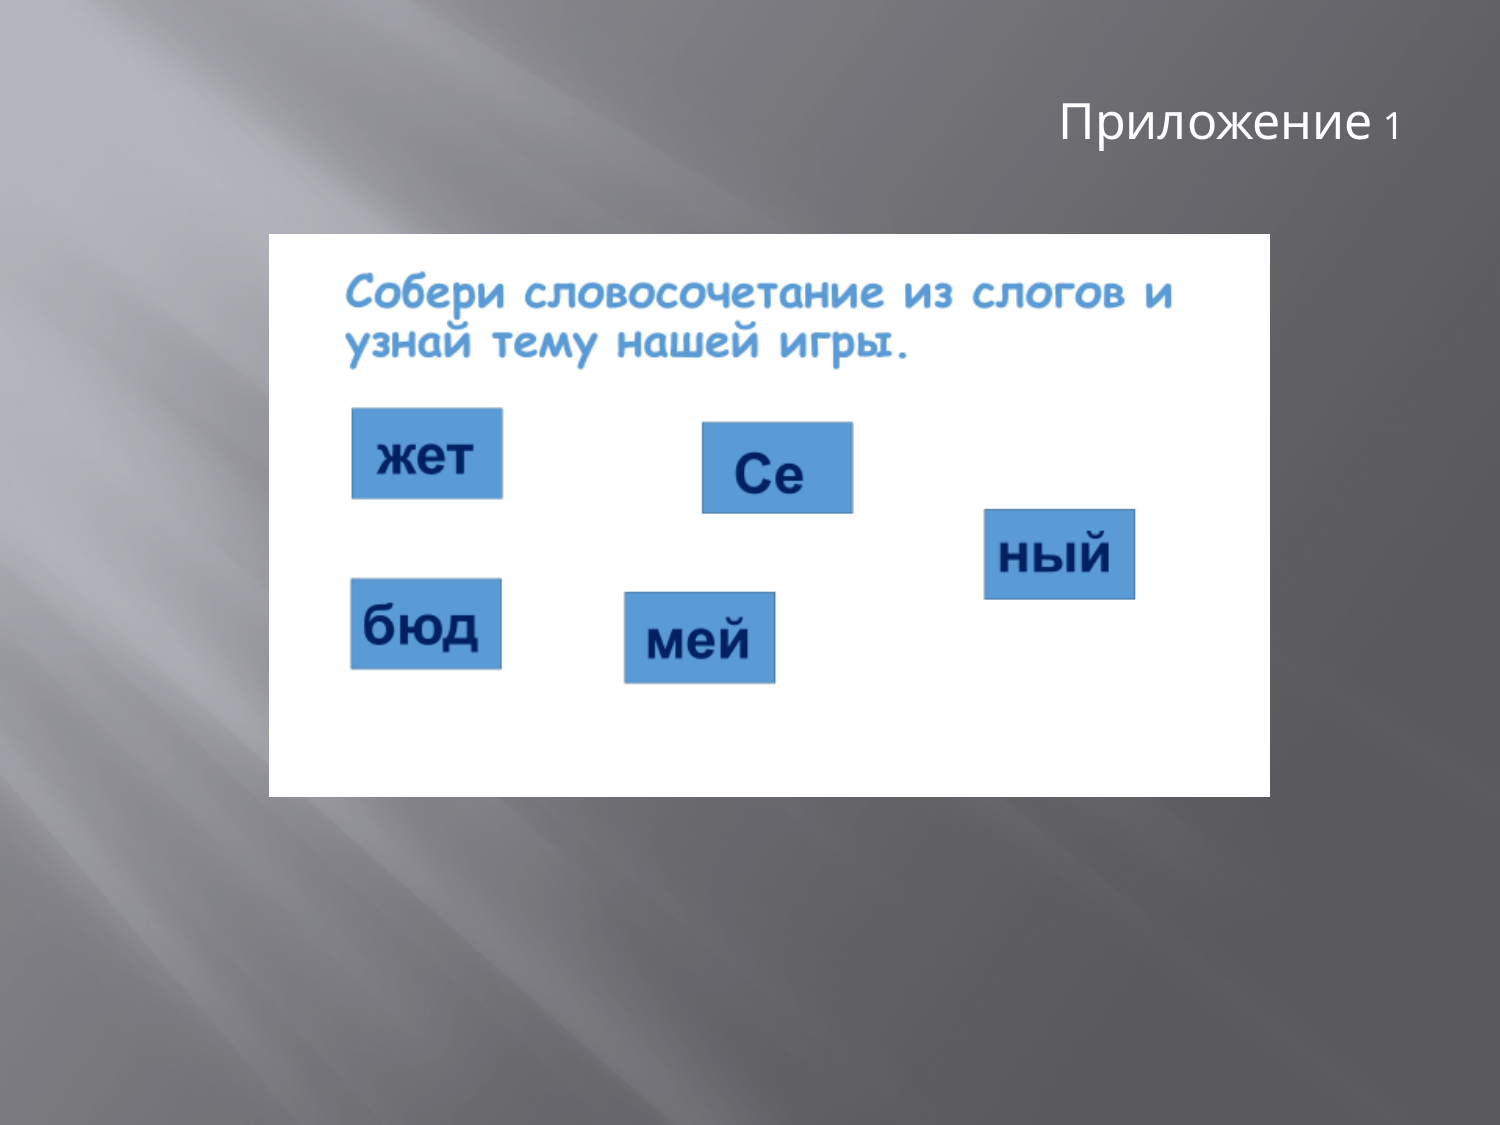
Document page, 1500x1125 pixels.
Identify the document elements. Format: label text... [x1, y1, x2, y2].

picture [269, 234, 1270, 798]
text_box Приложение 1 [1043, 81, 1420, 157]
